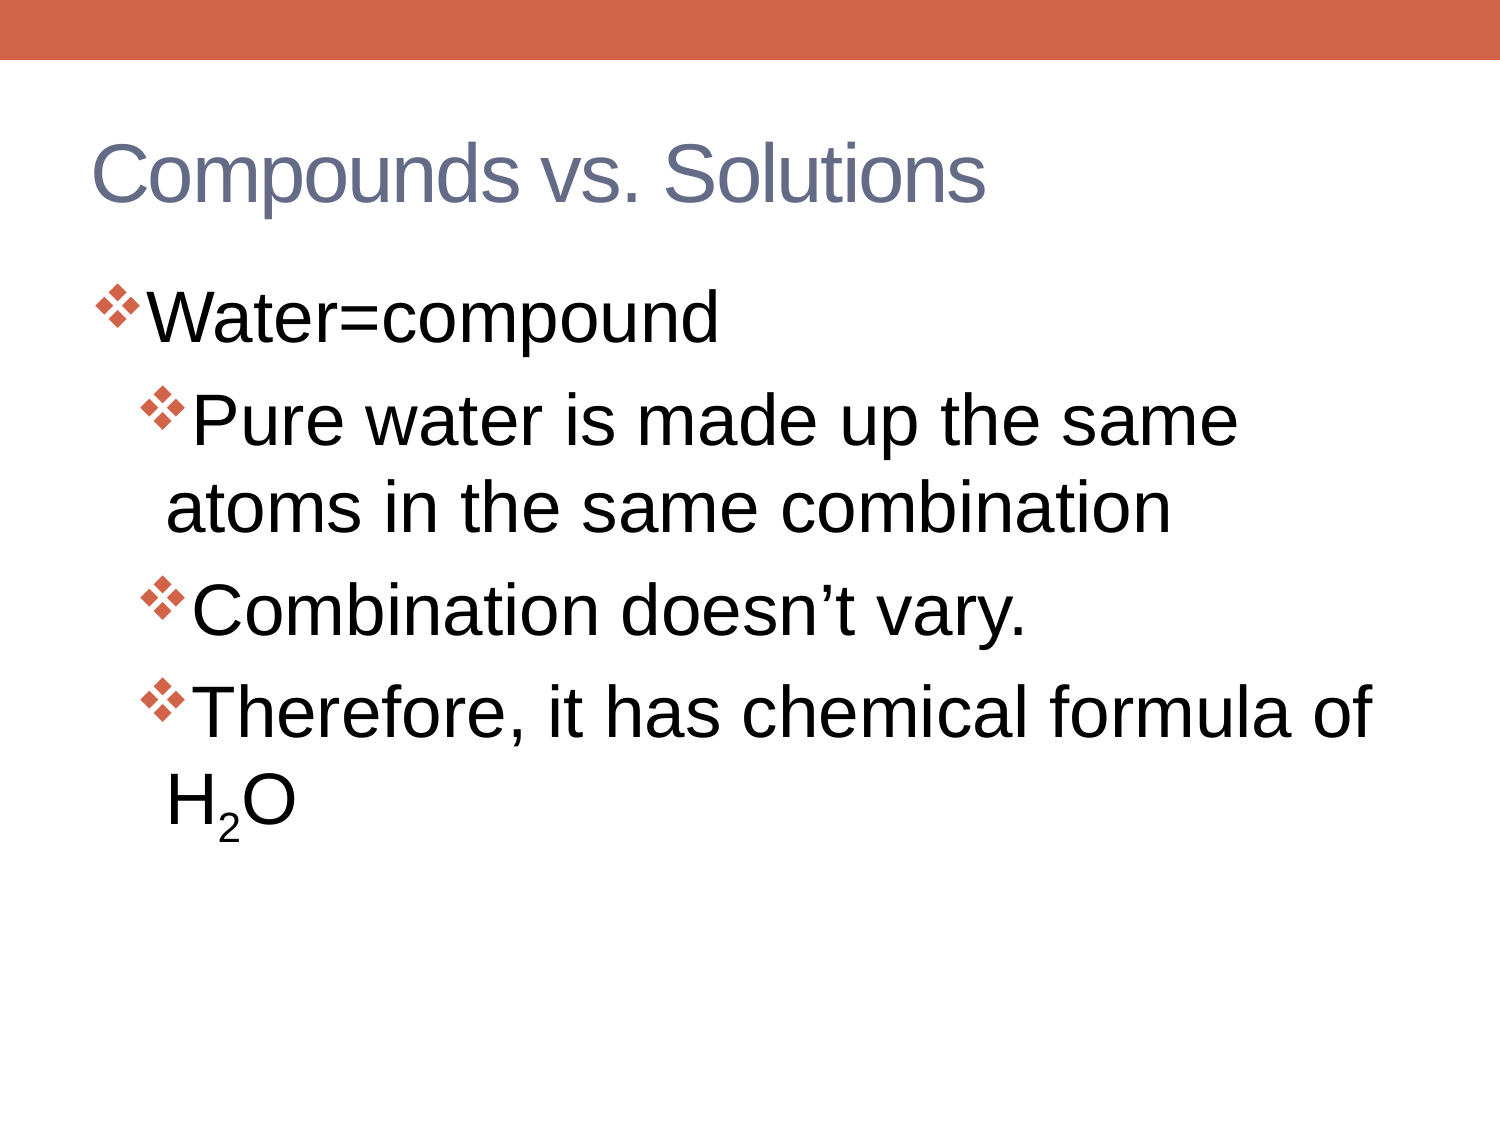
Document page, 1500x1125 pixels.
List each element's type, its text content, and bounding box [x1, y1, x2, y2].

title Compounds vs. Solutions [75, 87, 1425, 250]
list Water=compound Pure water is made up the same atoms in the same combination Combination doesn’t vary. Therefore, it has chemical formula of H2O [75, 262, 1425, 1063]
